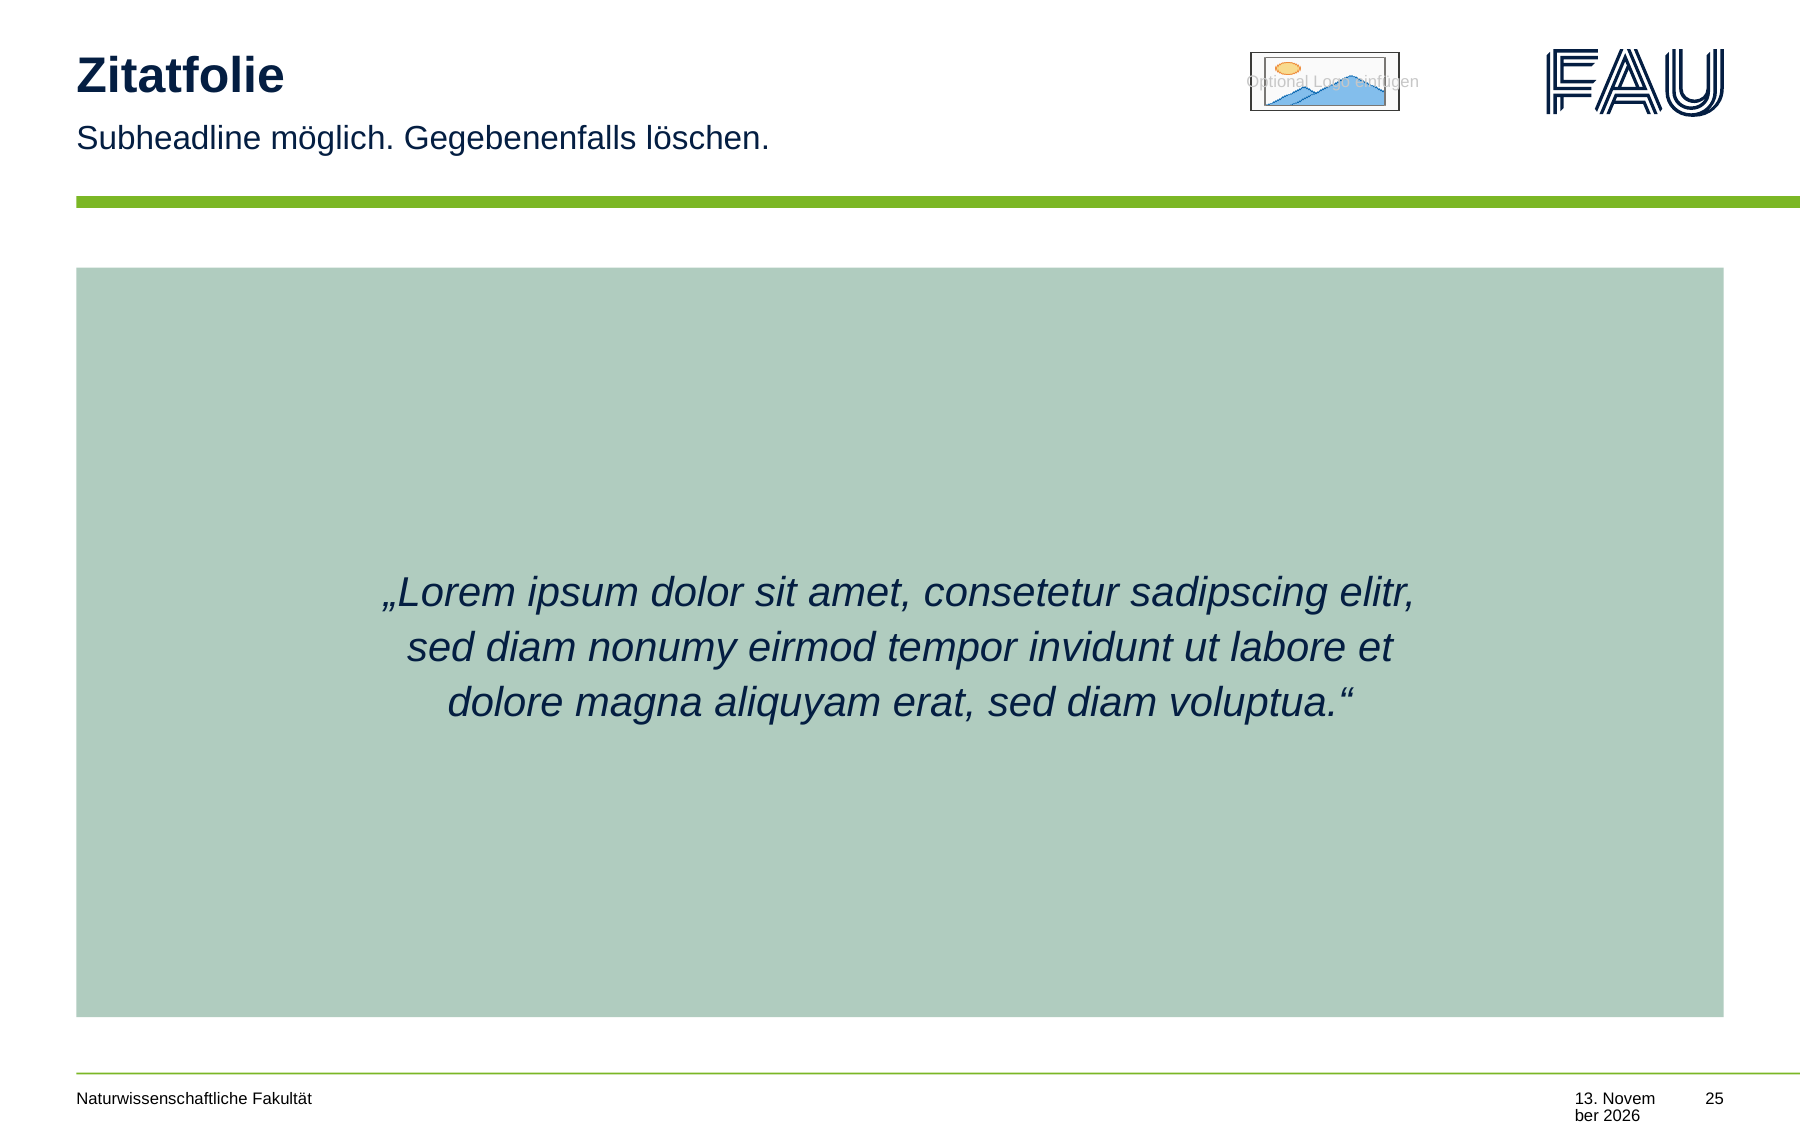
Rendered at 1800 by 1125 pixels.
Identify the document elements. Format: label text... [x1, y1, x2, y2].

picture [1245, 49, 1406, 113]
title Zitatfolie [76, 49, 1087, 104]
slide_number 25 [1690, 1088, 1724, 1109]
list „Lorem ipsum dolor sit amet, consetetur sadipscing elitr, sed diam nonumy eirmod tempor invidunt ut labore et dolore magna aliquyam erat, sed diam voluptua.“ [368, 465, 1432, 820]
list Subheadline möglich. Gegebenenfalls löschen. [76, 112, 1087, 154]
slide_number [1574, 1088, 1664, 1109]
footer Naturwissenschaftliche Fakultät [76, 1088, 884, 1109]
